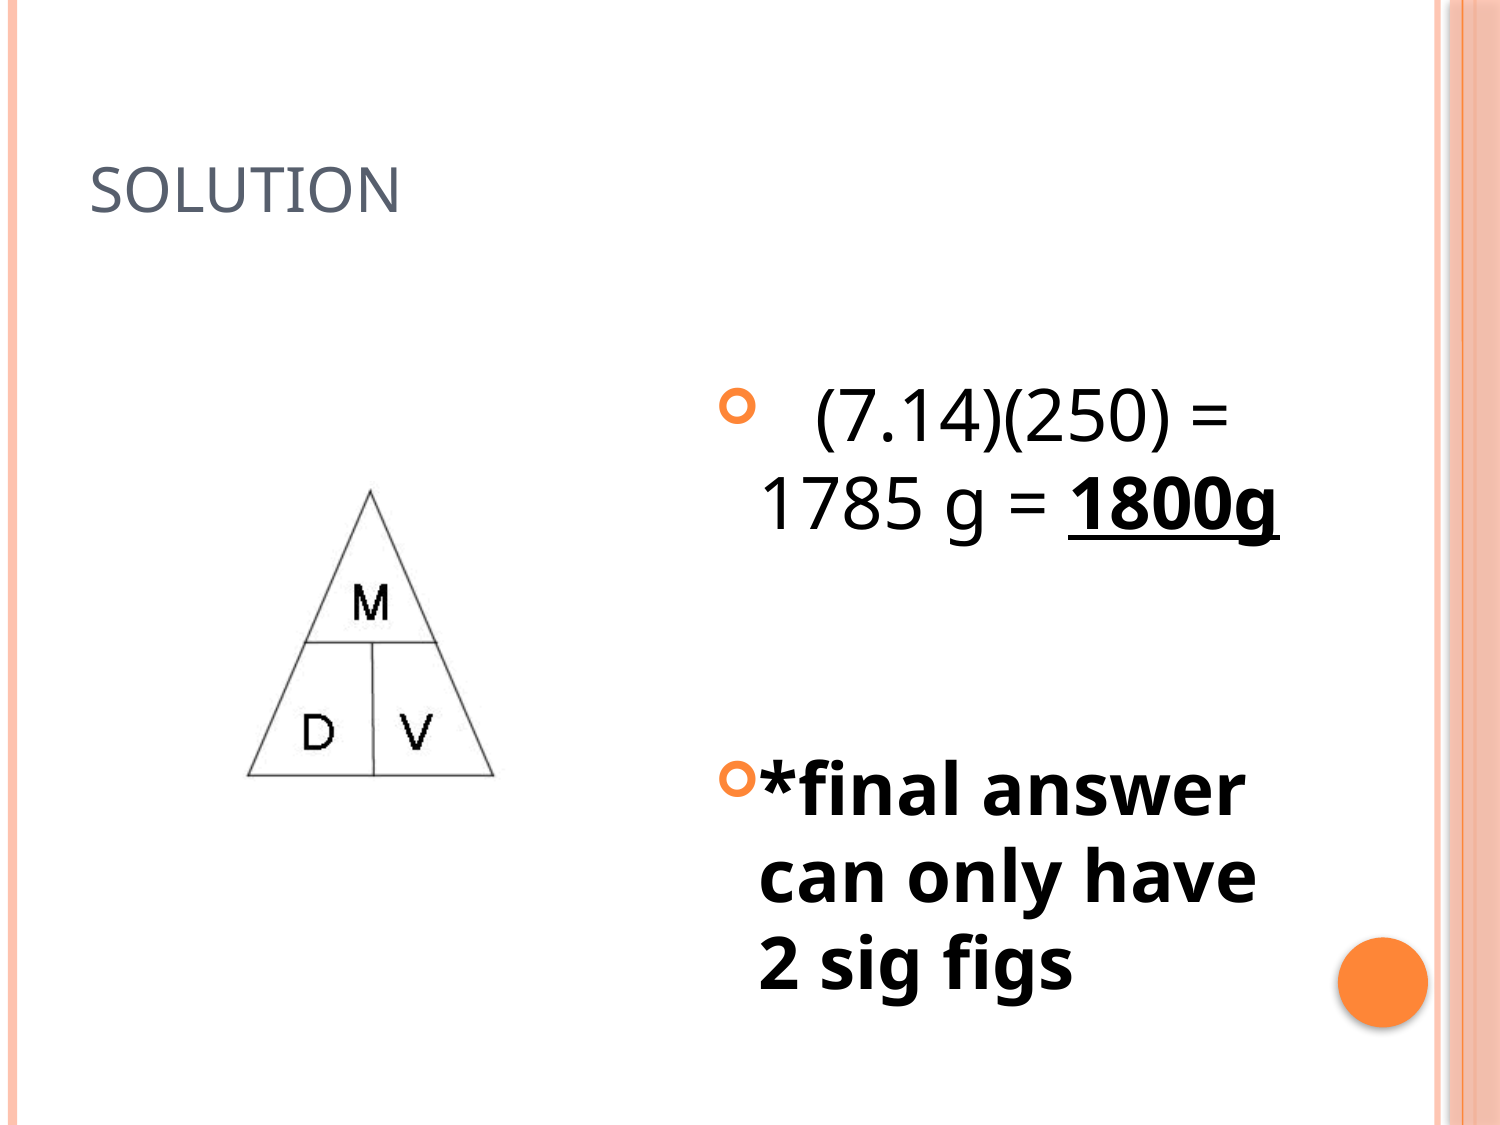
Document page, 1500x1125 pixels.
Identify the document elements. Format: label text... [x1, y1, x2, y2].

title solution [75, 45, 1300, 233]
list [218, 480, 532, 795]
list (7.14)(250) = 1785 g = 1800g *final answer can only have 2 sig figs [700, 262, 1301, 1013]
